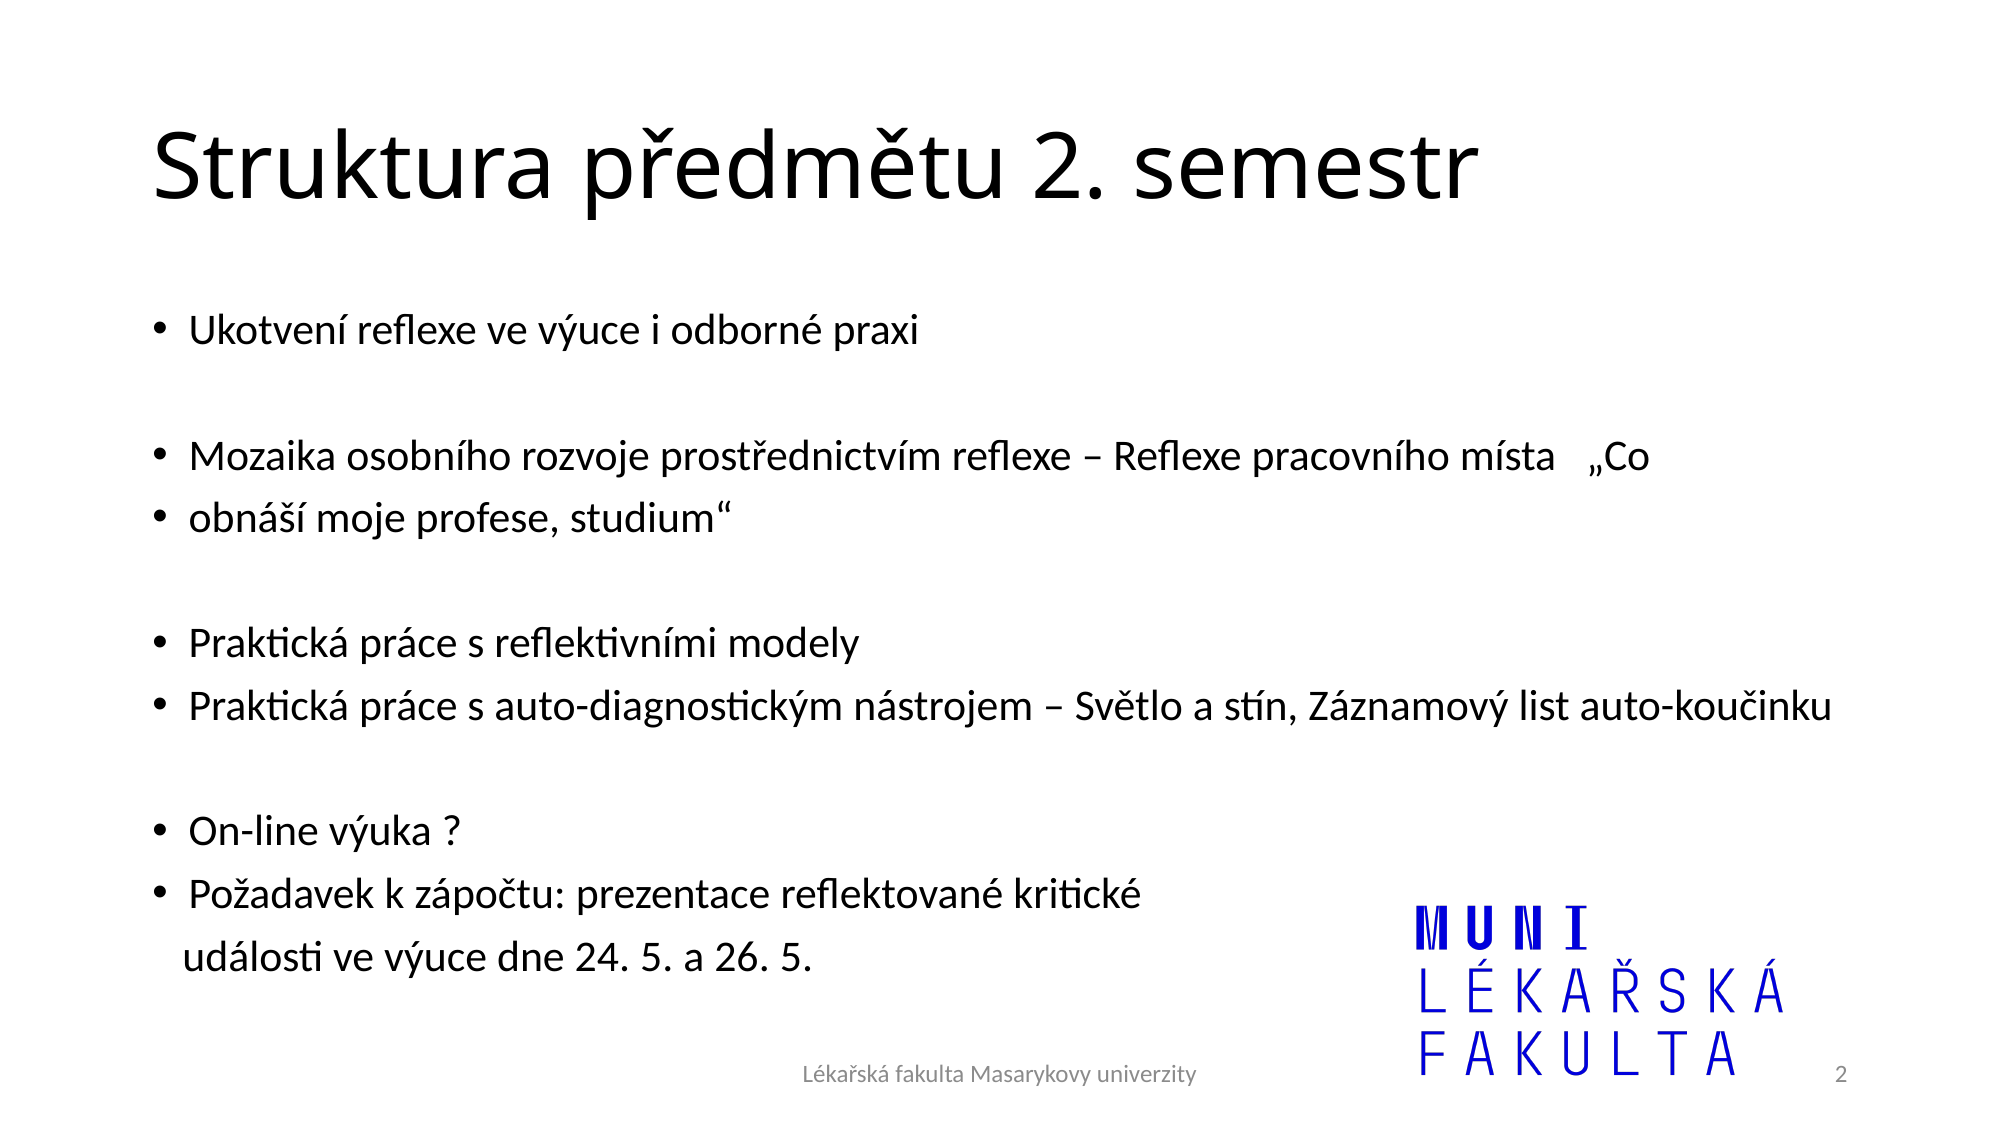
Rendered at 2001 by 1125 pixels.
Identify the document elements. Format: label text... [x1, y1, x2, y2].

footer Lékařská fakulta Masarykovy univerzity [662, 1042, 1338, 1103]
picture [1385, 878, 1813, 1103]
title Struktura předmětu 2. semestr [137, 59, 1863, 278]
slide_number 2 [1813, 1042, 1863, 1103]
list Ukotvení reflexe ve výuce i odborné praxi Mozaika osobního rozvoje prostřednictvím reflexe – Reflexe pracovního místa „Co obnáší moje profese, studium“ Praktická práce s reflektivními modely Praktická práce s auto-diagnostickým nástrojem – Světlo a stín, Záznamový list auto-koučinku On-line výuka ? Požadavek k zápočtu: prezentace reflektované kritické události ve výuce dne 24. 5. a 26. 5. [137, 299, 1863, 1014]
